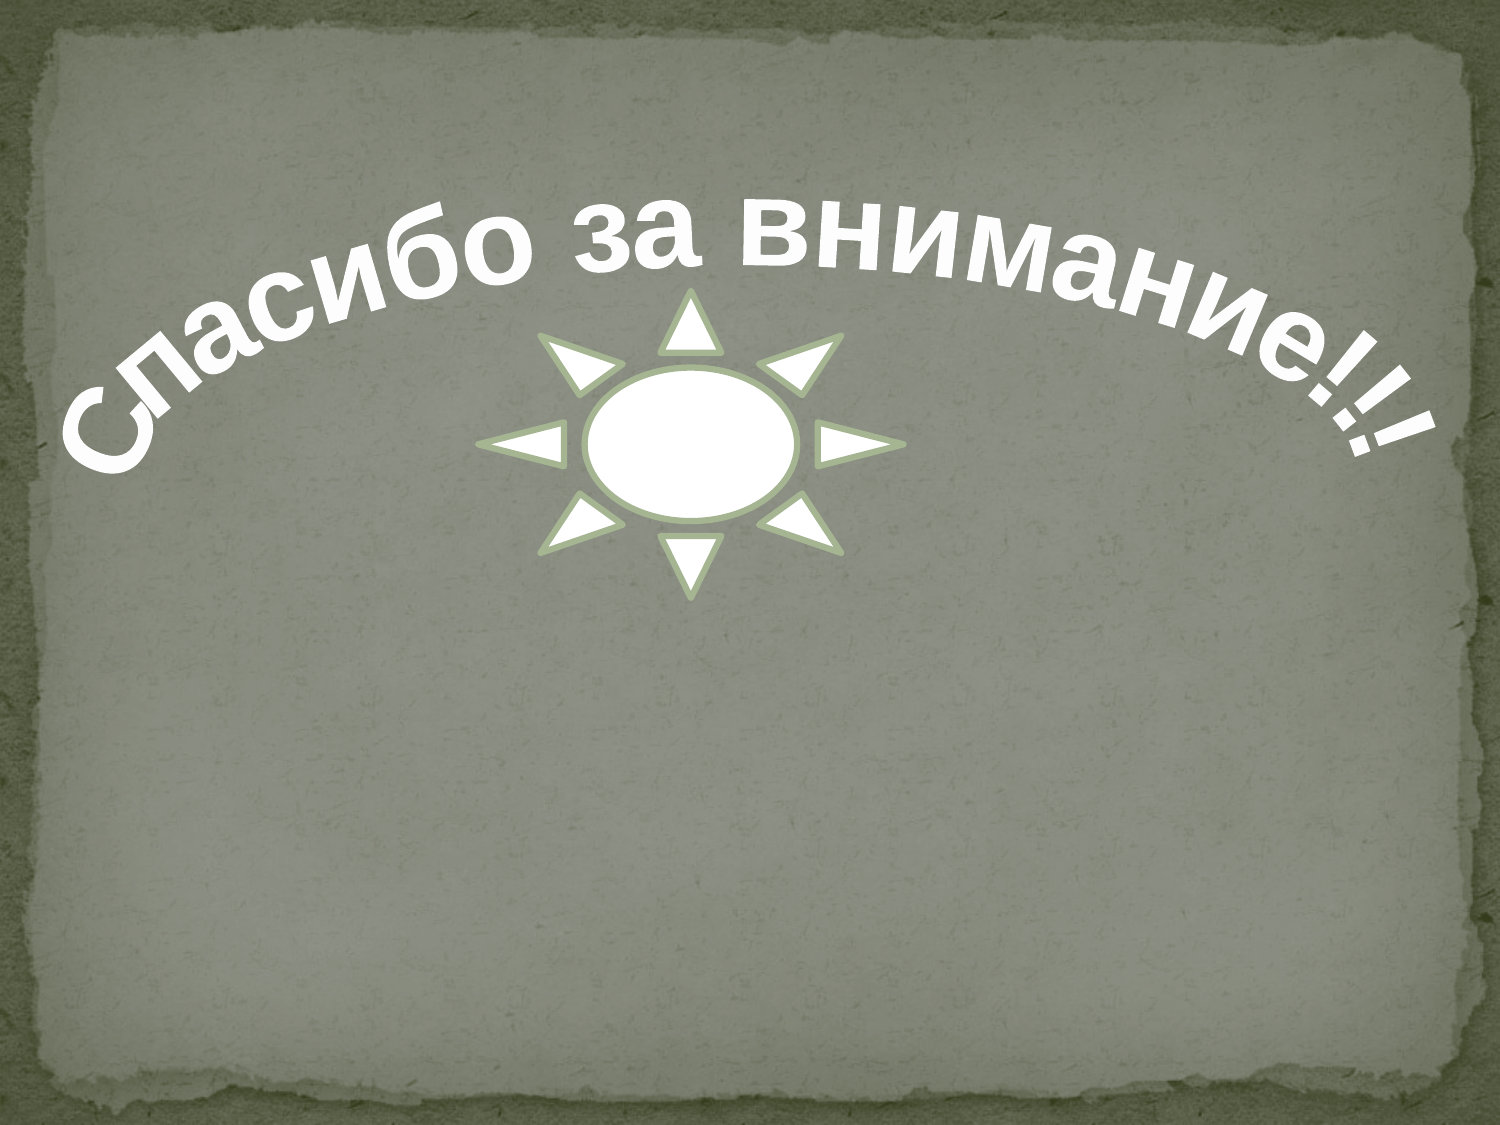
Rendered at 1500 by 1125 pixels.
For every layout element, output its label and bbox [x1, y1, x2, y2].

text_box [475, 419, 568, 470]
text_box [537, 332, 626, 399]
text_box [814, 419, 907, 470]
text_box [657, 287, 725, 356]
text_box [755, 332, 845, 399]
text_box [755, 490, 845, 556]
text_box [581, 364, 801, 525]
text_box [657, 532, 725, 602]
text_box [537, 490, 626, 556]
